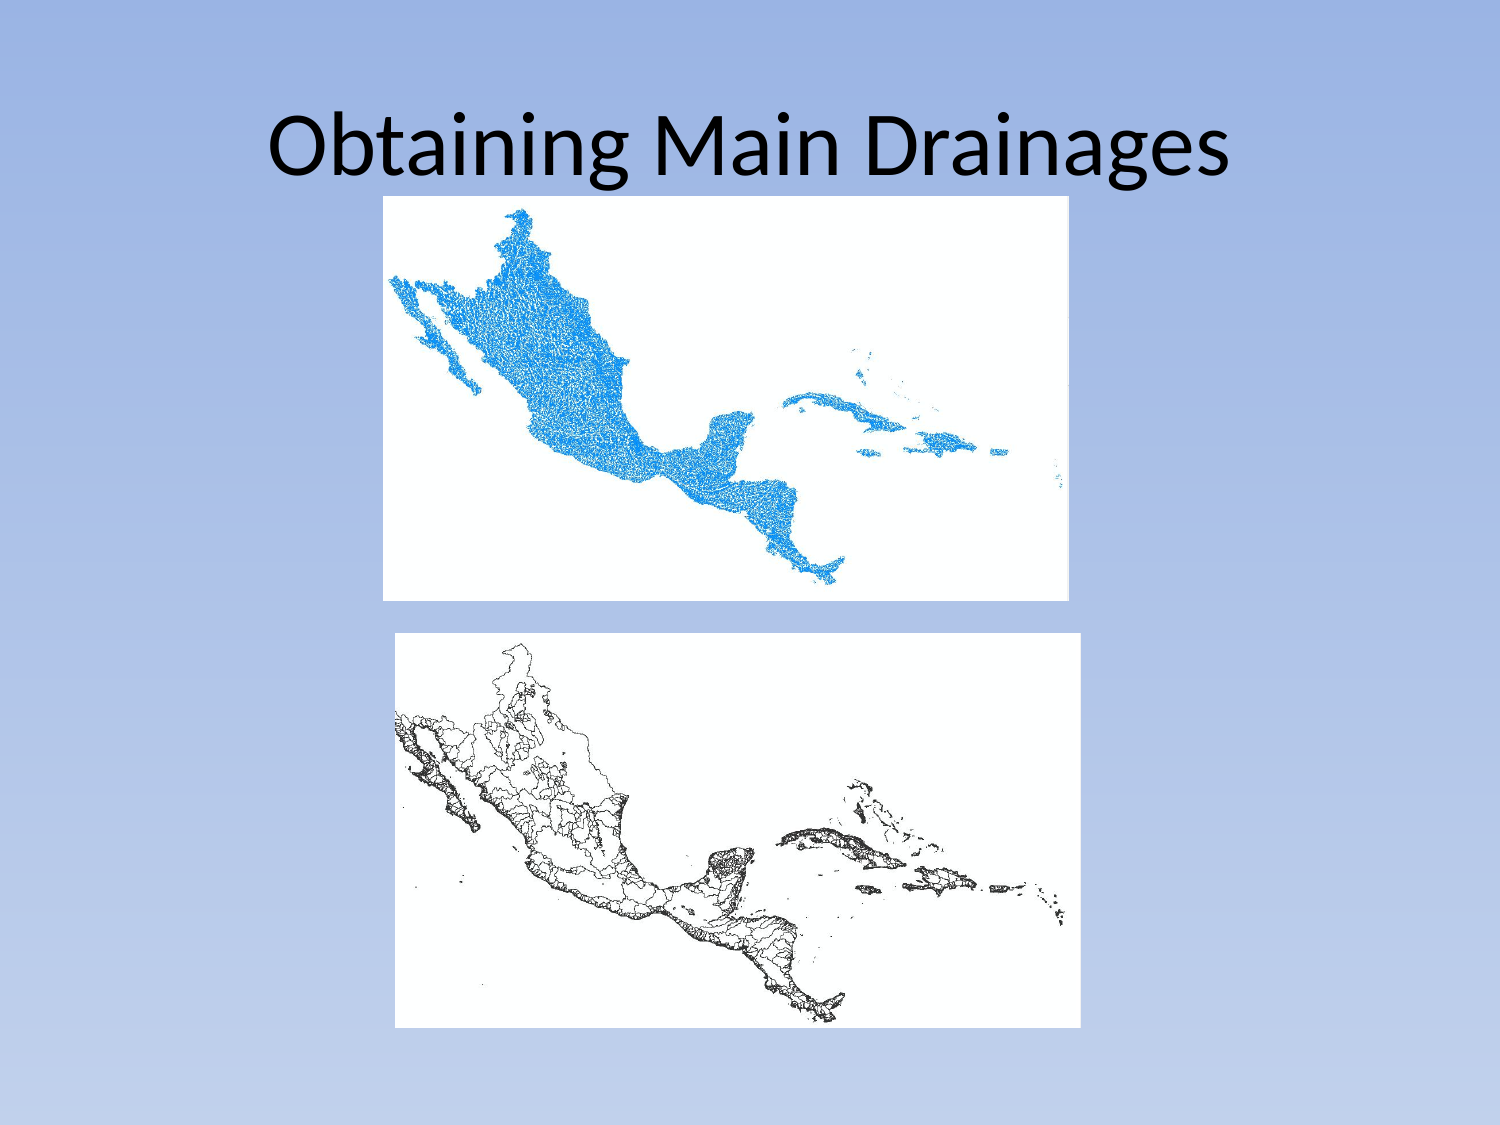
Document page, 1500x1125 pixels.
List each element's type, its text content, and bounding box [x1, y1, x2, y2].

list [383, 196, 1070, 601]
picture [395, 633, 1082, 1028]
title Obtaining Main Drainages [75, 45, 1425, 233]
